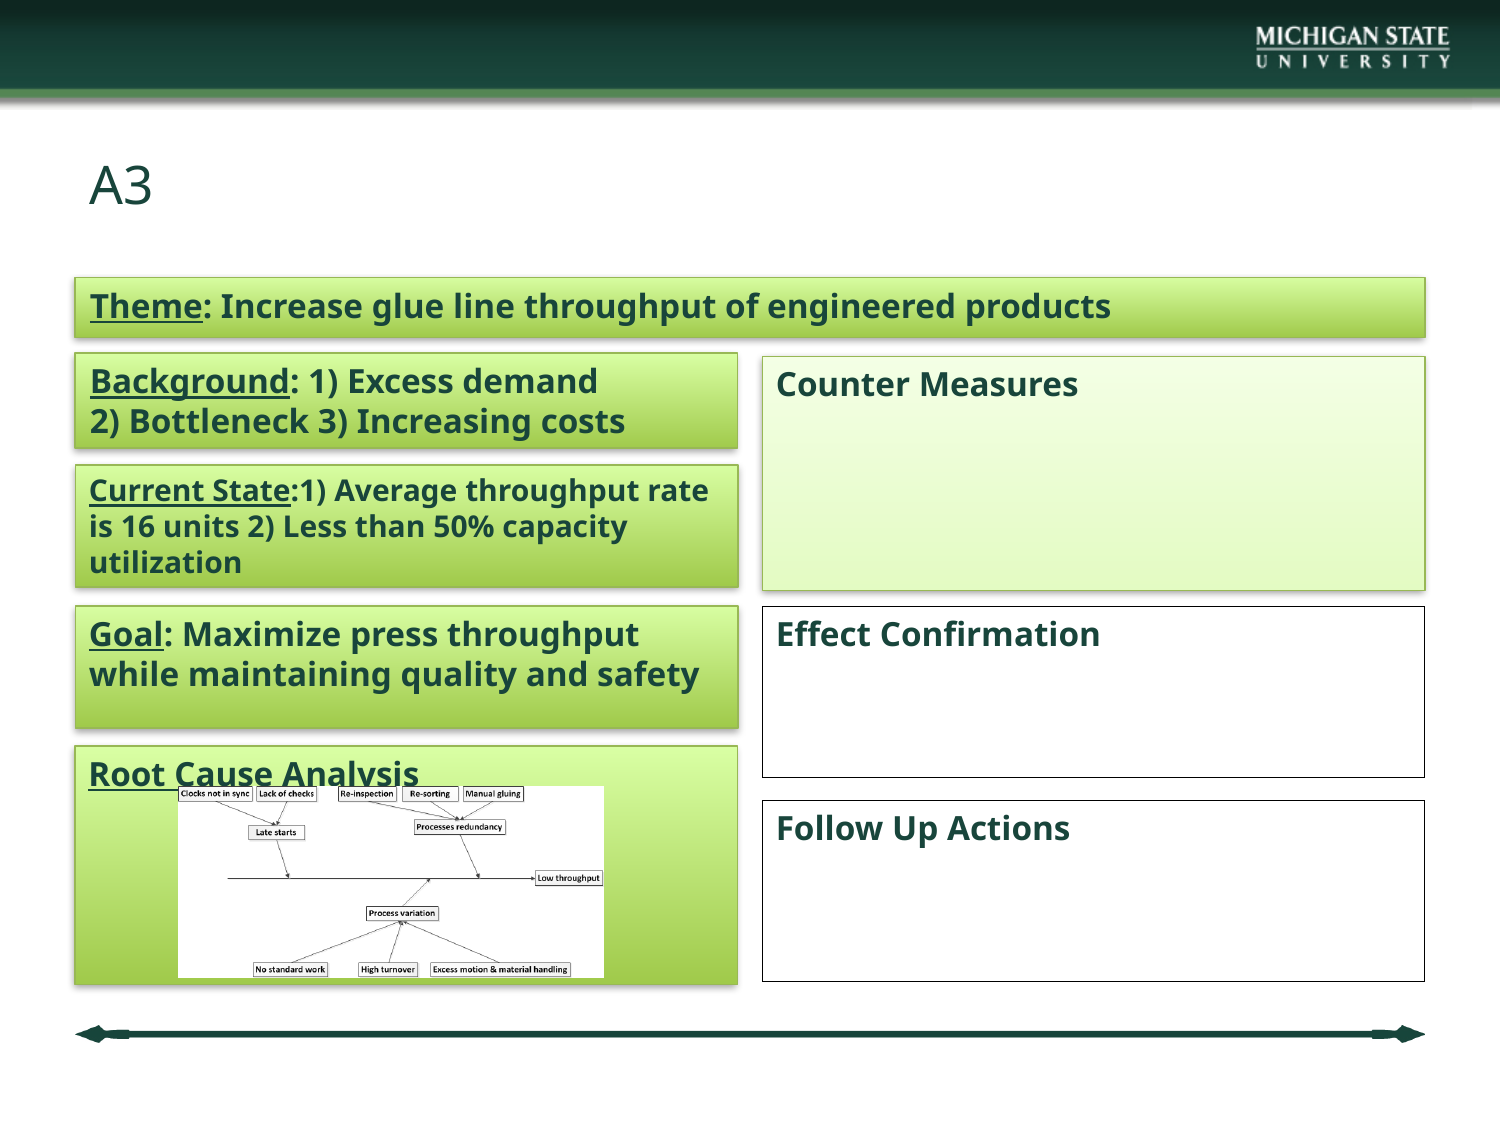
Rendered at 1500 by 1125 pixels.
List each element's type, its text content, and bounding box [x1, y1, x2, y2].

text_box Theme: Increase glue line throughput of engineered products [74, 277, 1426, 338]
text_box Background: 1) Excess demand 2) Bottleneck 3) Increasing costs [74, 352, 738, 449]
text_box Counter Measures [762, 356, 1426, 591]
text_box Goal: Maximize press throughput while maintaining quality and safety [75, 605, 739, 729]
text_box Effect Confirmation [762, 606, 1425, 778]
picture [178, 786, 605, 979]
text_box Follow Up Actions [762, 800, 1425, 982]
title A3 [75, 143, 1425, 223]
text_box Current State:1) Average throughput rate is 16 units 2) Less than 50% capacity utilization [75, 464, 739, 588]
text_box Root Cause Analysis [74, 745, 738, 985]
picture [75, 1025, 1425, 1043]
picture [0, 0, 1500, 110]
